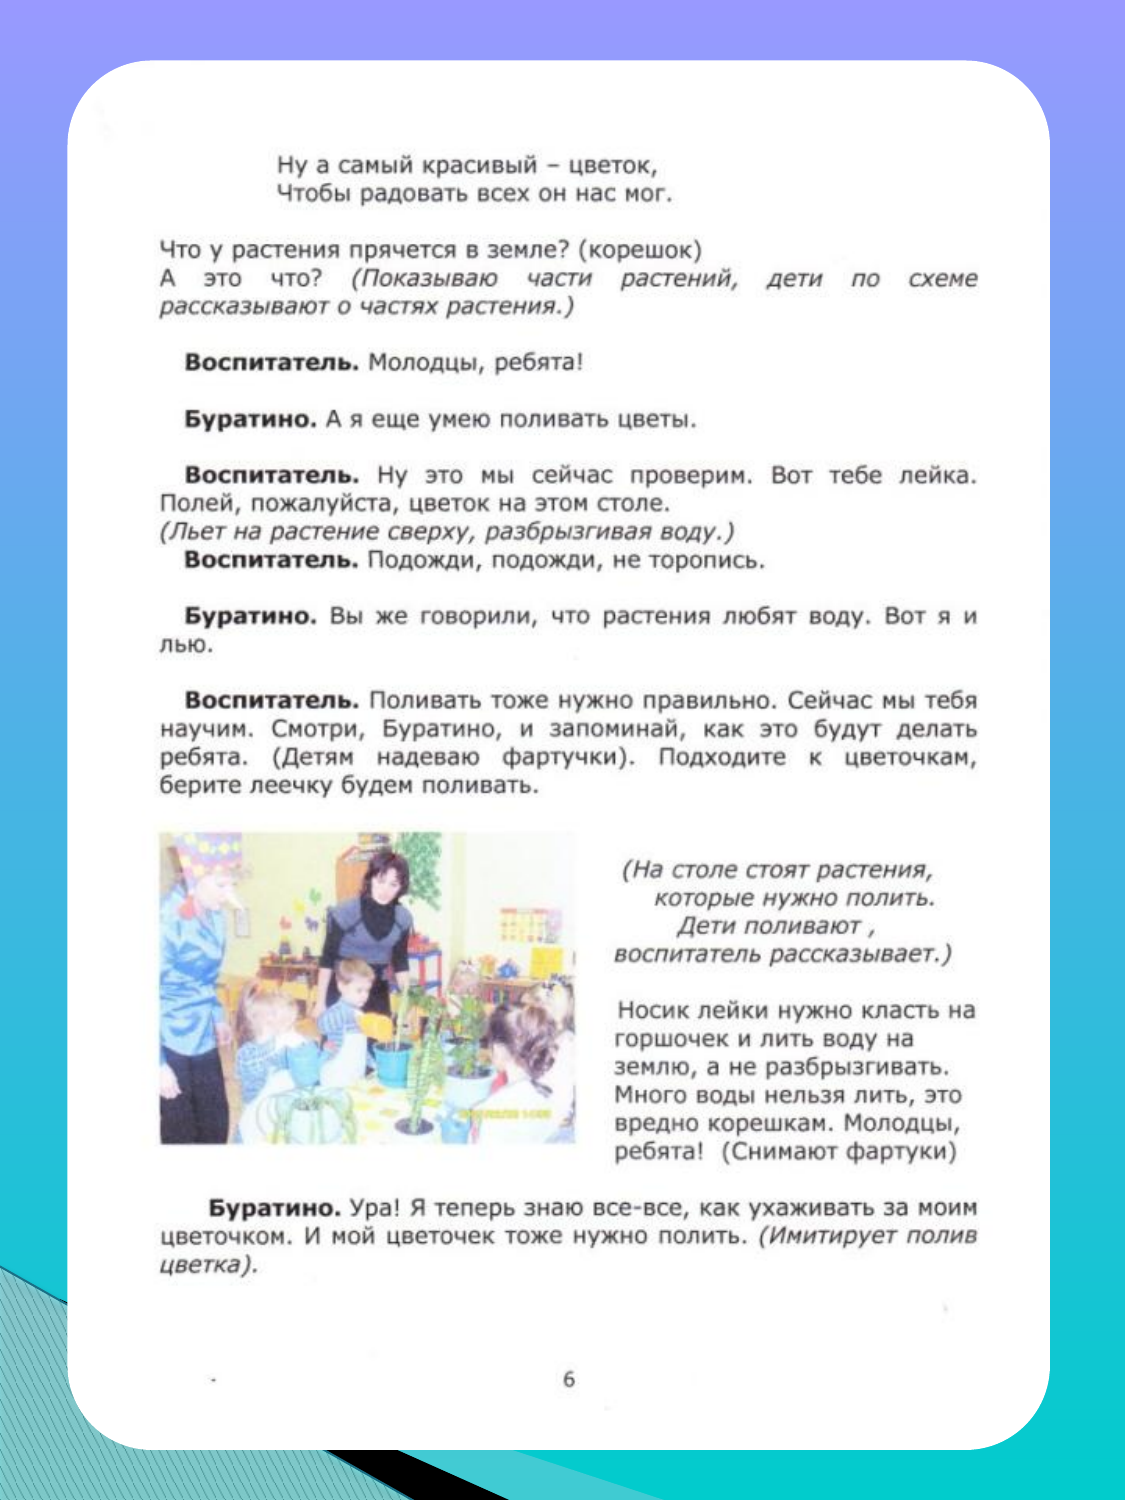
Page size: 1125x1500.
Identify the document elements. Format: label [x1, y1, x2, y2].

picture [0, 60, 1051, 1451]
